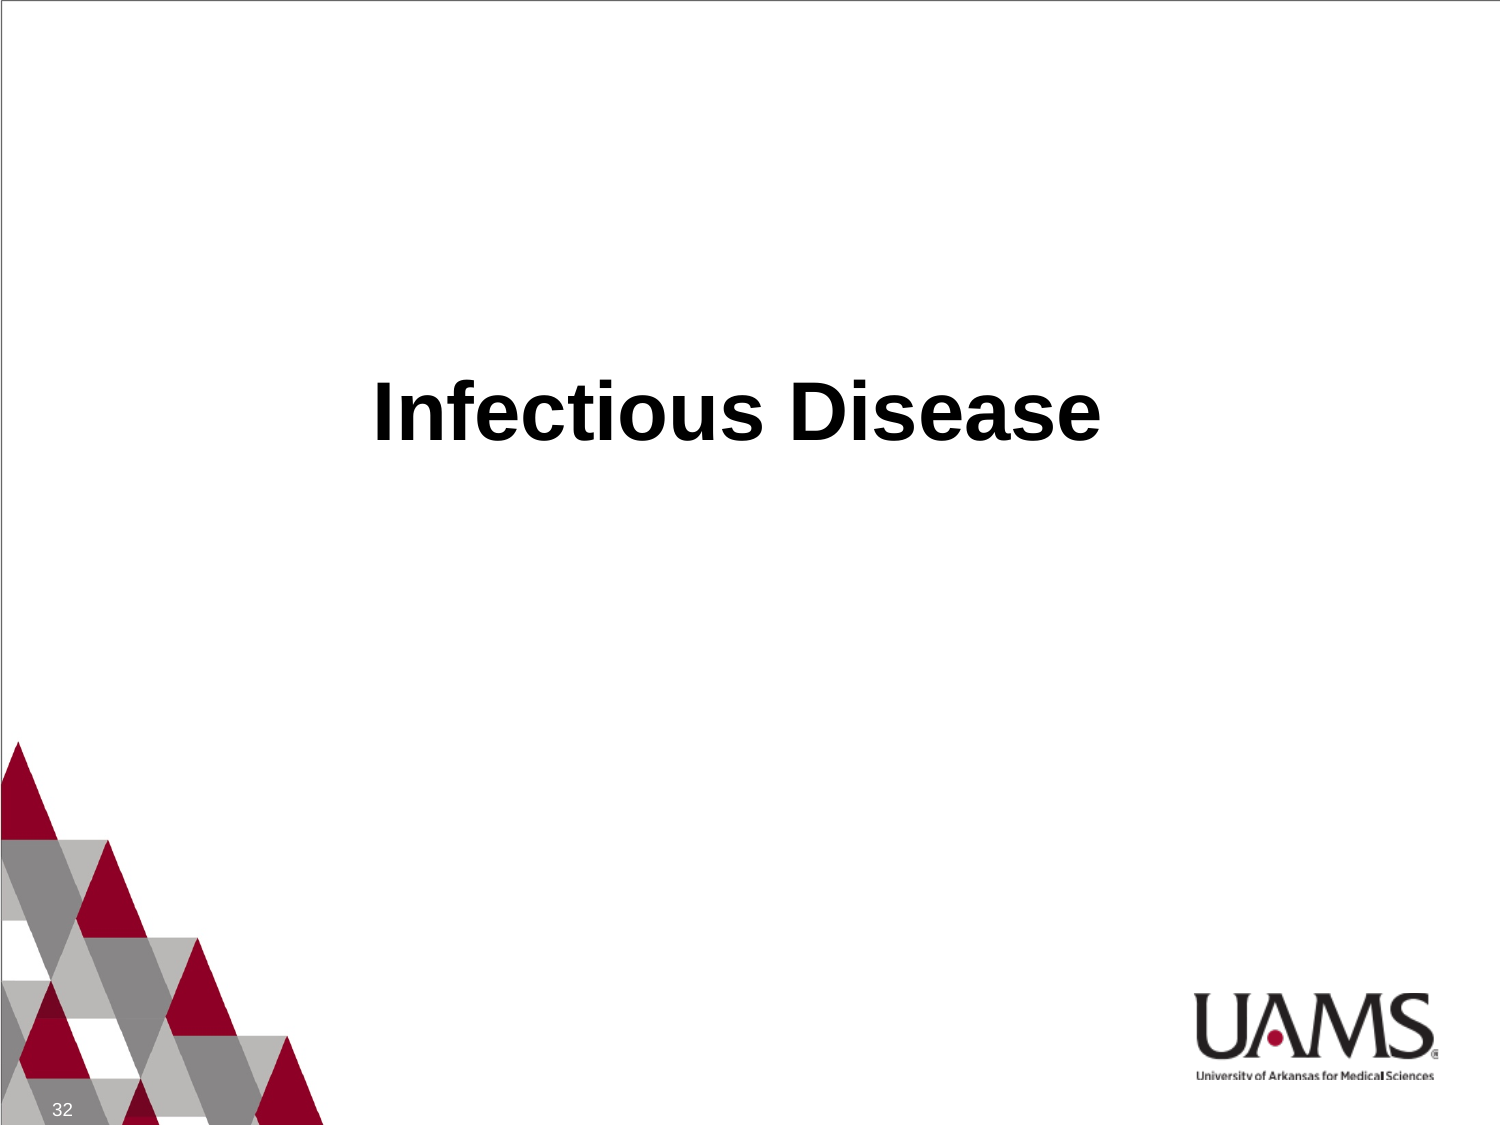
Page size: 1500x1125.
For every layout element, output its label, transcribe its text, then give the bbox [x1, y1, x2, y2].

title Infectious Disease [125, 350, 1375, 450]
picture [0, 0, 1500, 1125]
